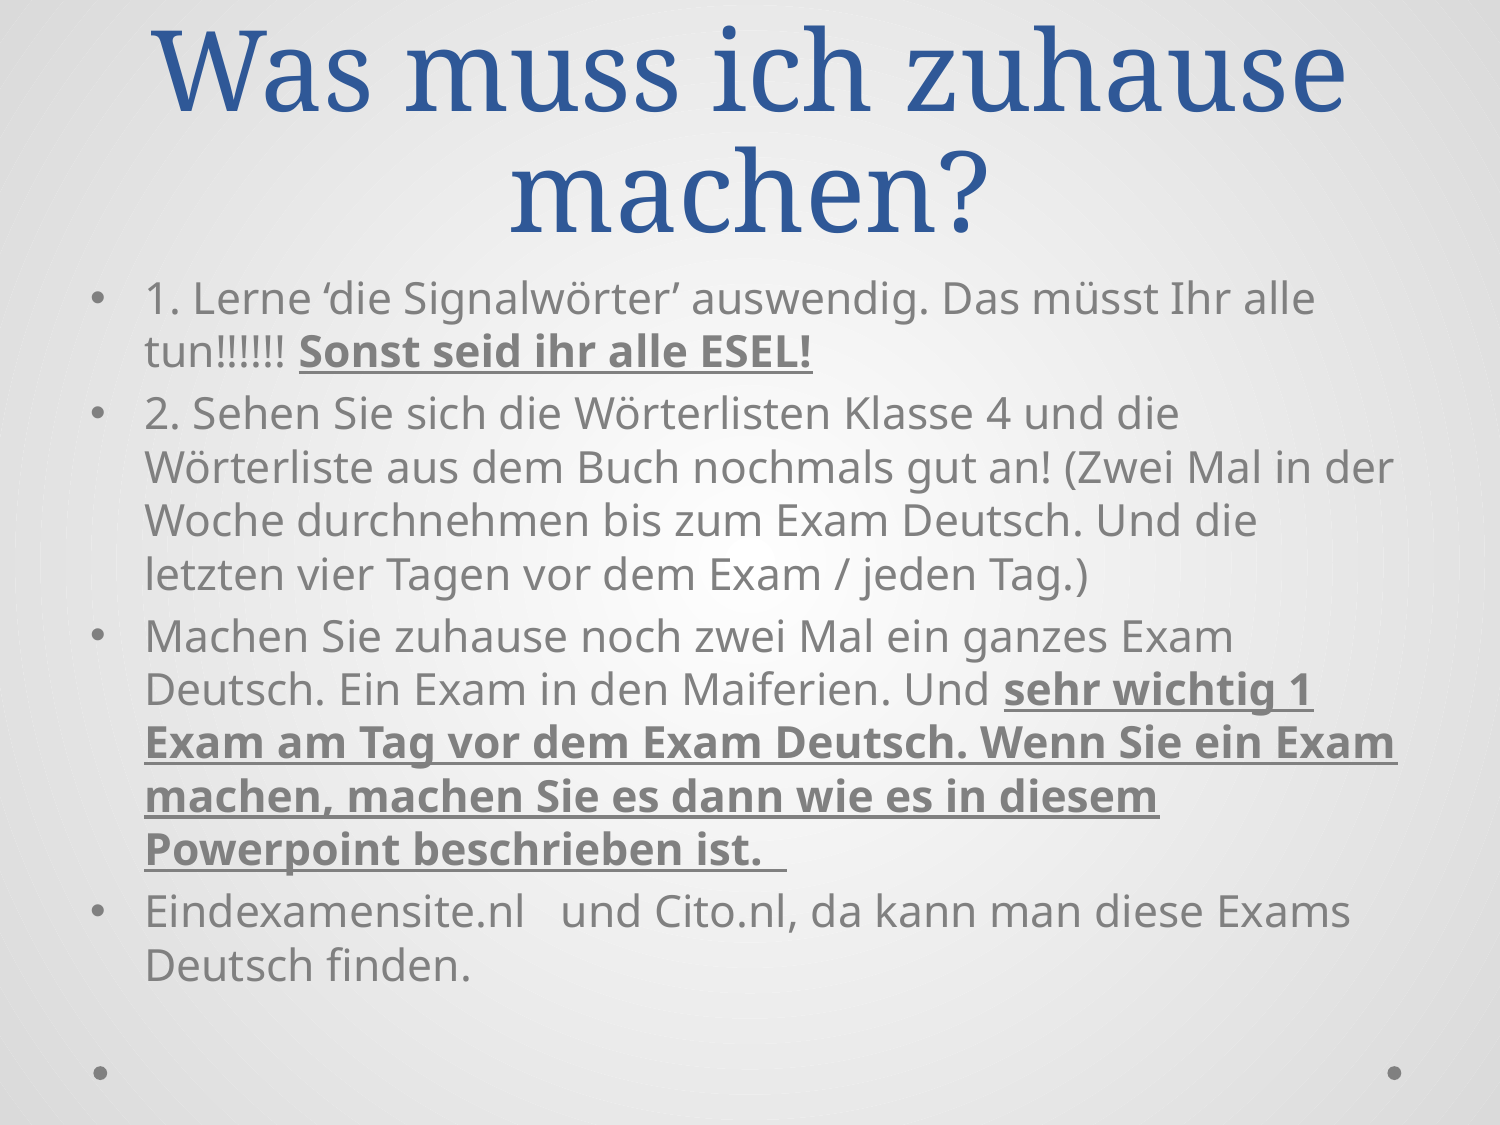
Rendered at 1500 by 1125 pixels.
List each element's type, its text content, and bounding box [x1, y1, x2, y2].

list 1. Lerne ‘die Signalwörter’ auswendig. Das müsst Ihr alle tun!!!!!! Sonst seid ihr alle ESEL! 2. Sehen Sie sich die Wörterlisten Klasse 4 und die Wörterliste aus dem Buch nochmals gut an! (Zwei Mal in der Woche durchnehmen bis zum Exam Deutsch. Und die letzten vier Tagen vor dem Exam / jeden Tag.) Machen Sie zuhause noch zwei Mal ein ganzes Exam Deutsch. Ein Exam in den Maiferien. Und sehr wichtig 1 Exam am Tag vor dem Exam Deutsch. Wenn Sie ein Exam machen, machen Sie es dann wie es in diesem Powerpoint beschrieben ist. Eindexamensite.nl und Cito.nl, da kann man diese Exams Deutsch finden. [75, 262, 1425, 1005]
title Was muss ich zuhause machen? [75, 0, 1425, 262]
